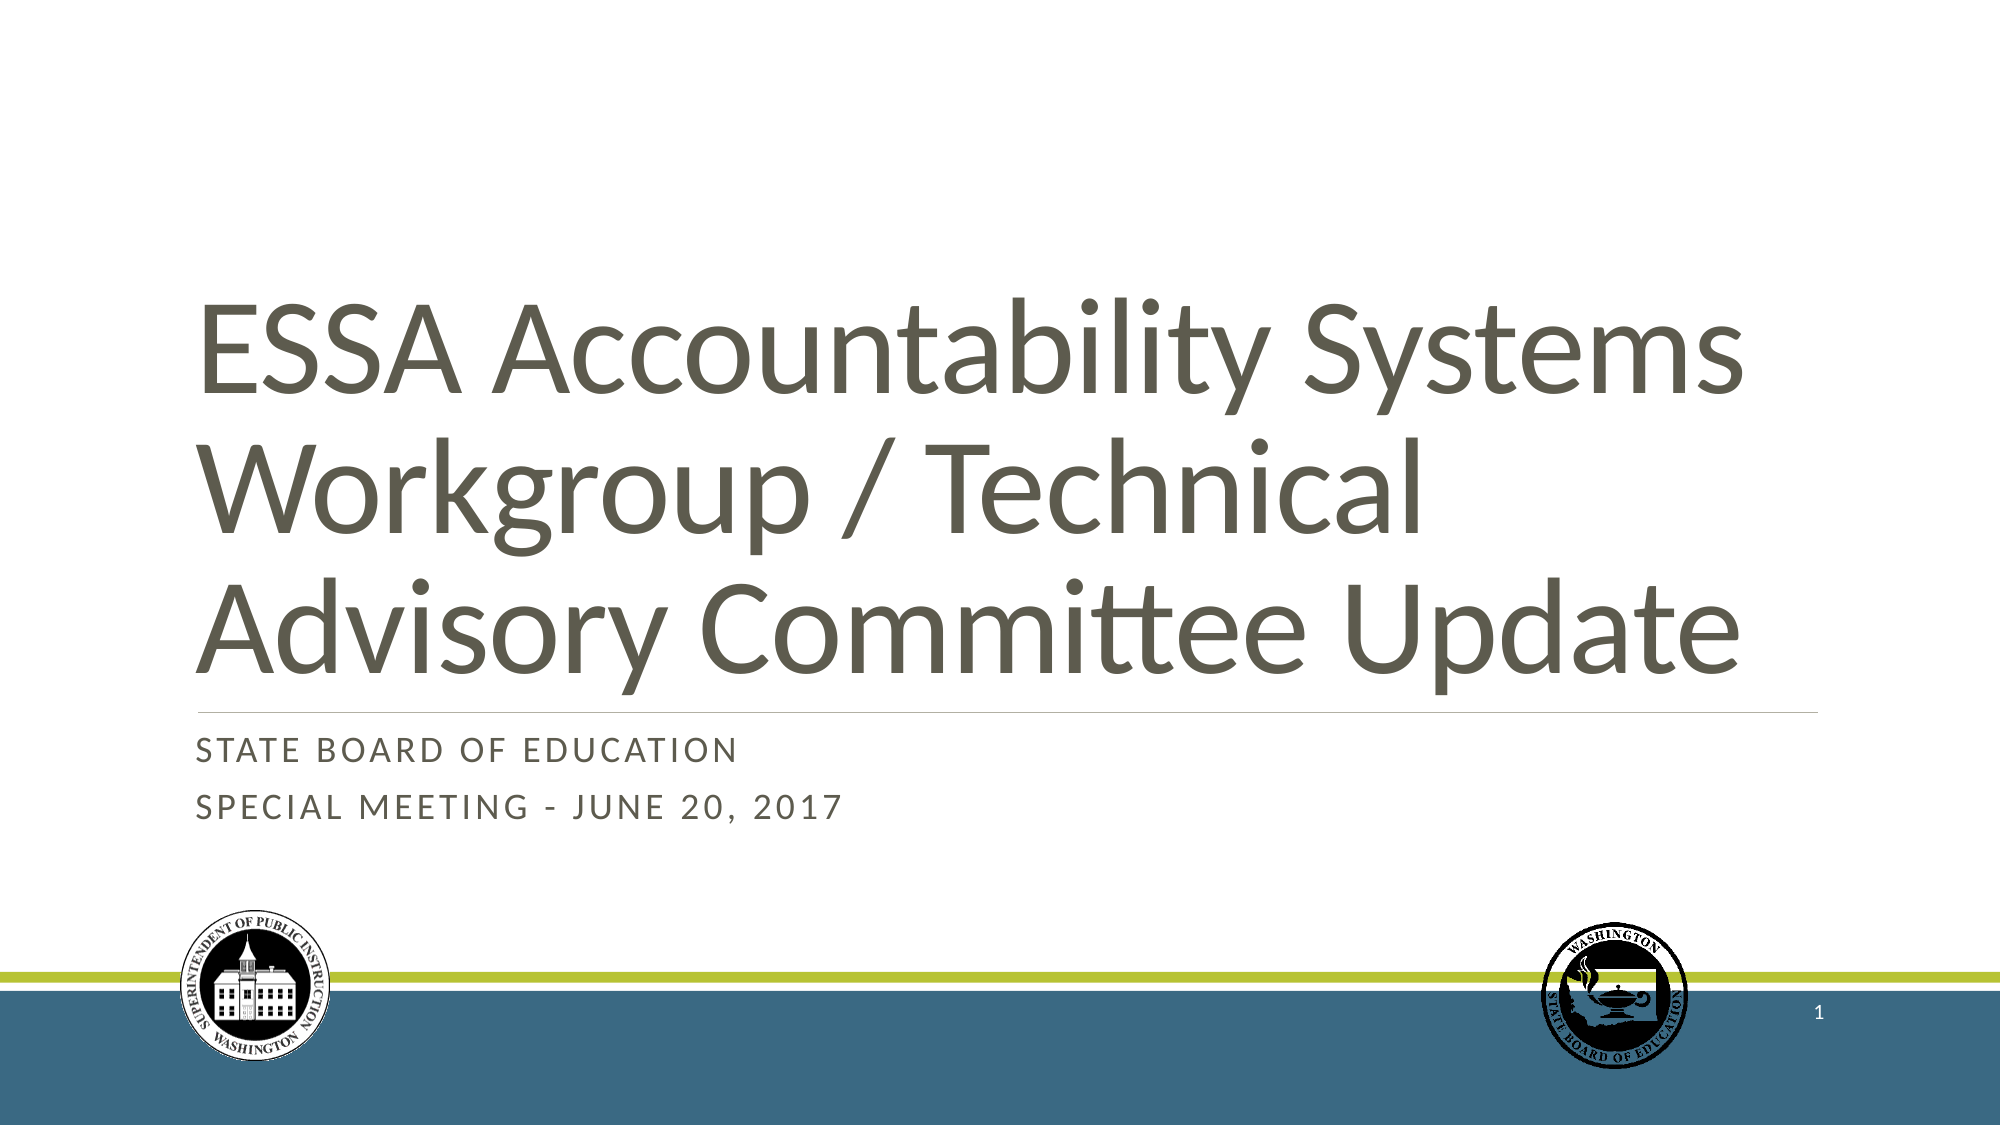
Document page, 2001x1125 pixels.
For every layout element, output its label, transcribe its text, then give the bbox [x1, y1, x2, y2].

title ESSA Accountability Systems Workgroup / Technical Advisory Committee Update [180, 124, 1830, 710]
slide_number 1 [1624, 980, 1840, 1041]
picture [1541, 922, 1688, 1069]
subtitle State board of education Special meeting - JUNE 20, 2017 [180, 723, 1831, 849]
picture [180, 910, 330, 1061]
